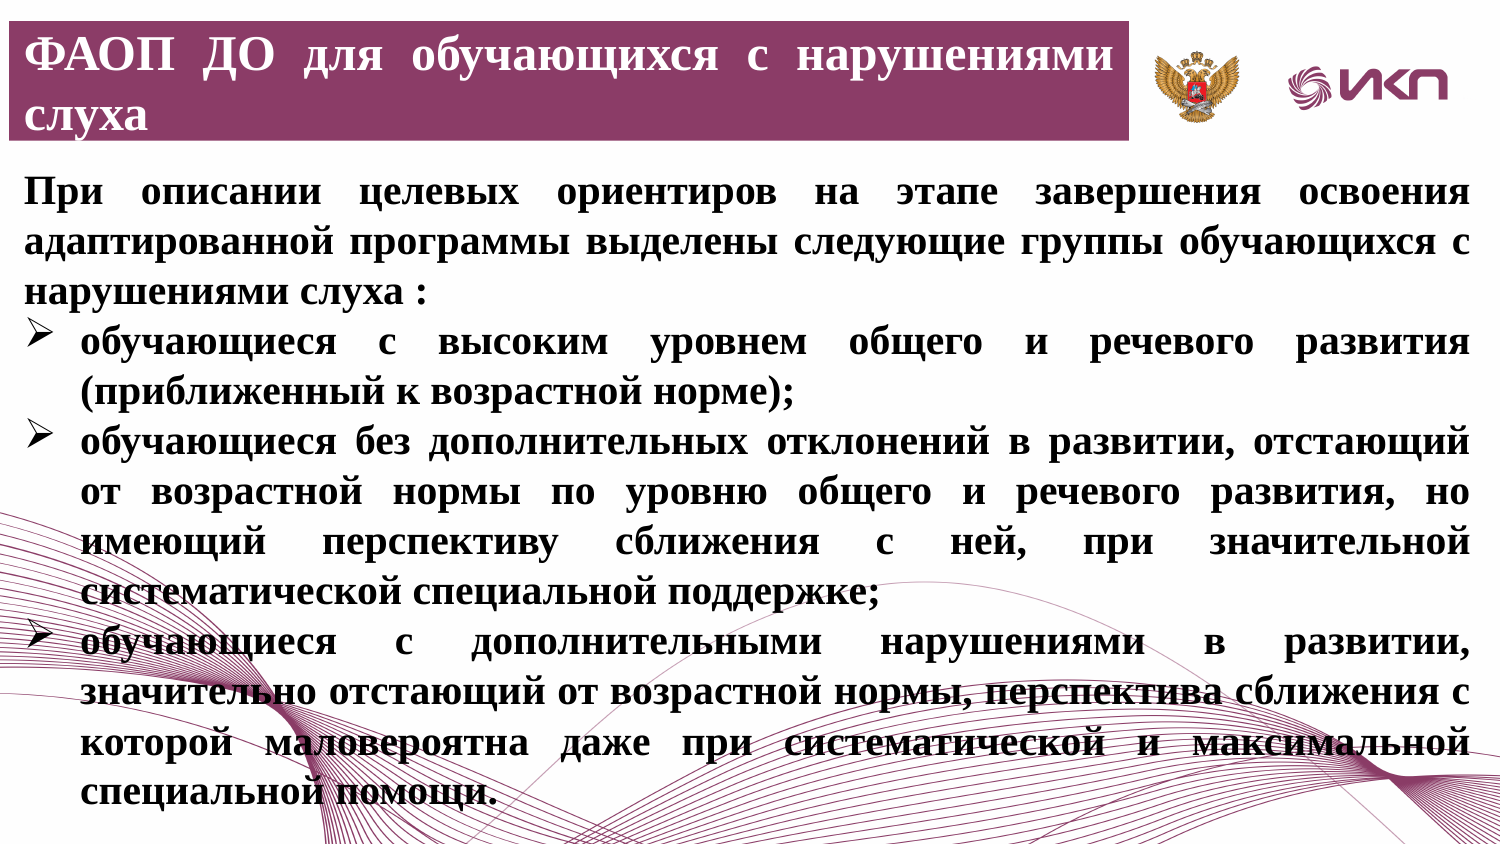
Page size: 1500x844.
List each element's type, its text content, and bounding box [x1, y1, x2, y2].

text_box ФАОП ДО для обучающихся с нарушениями слуха [7, 19, 1131, 143]
text_box При описании целевых ориентиров на этапе завершения освоения адаптированной программы выделены следующие группы обучающихся с нарушениями слуха : обучающиеся с высоким уровнем общего и речевого развития (приближенный к возрастной норме); обучающиеся без дополнительных отклонений в развитии, отстающий от возрастной нормы по уровню общего и речевого развития, но имеющий перспективу сближения с ней, при значительной систематической специальной поддержке; обучающиеся с дополнительными нарушениями в развитии, значительно отстающий от возрастной нормы, перспектива сближения с которой маловероятна даже при систематической и максимальной специальной помощи. [9, 155, 1486, 844]
picture [0, 0, 1500, 844]
